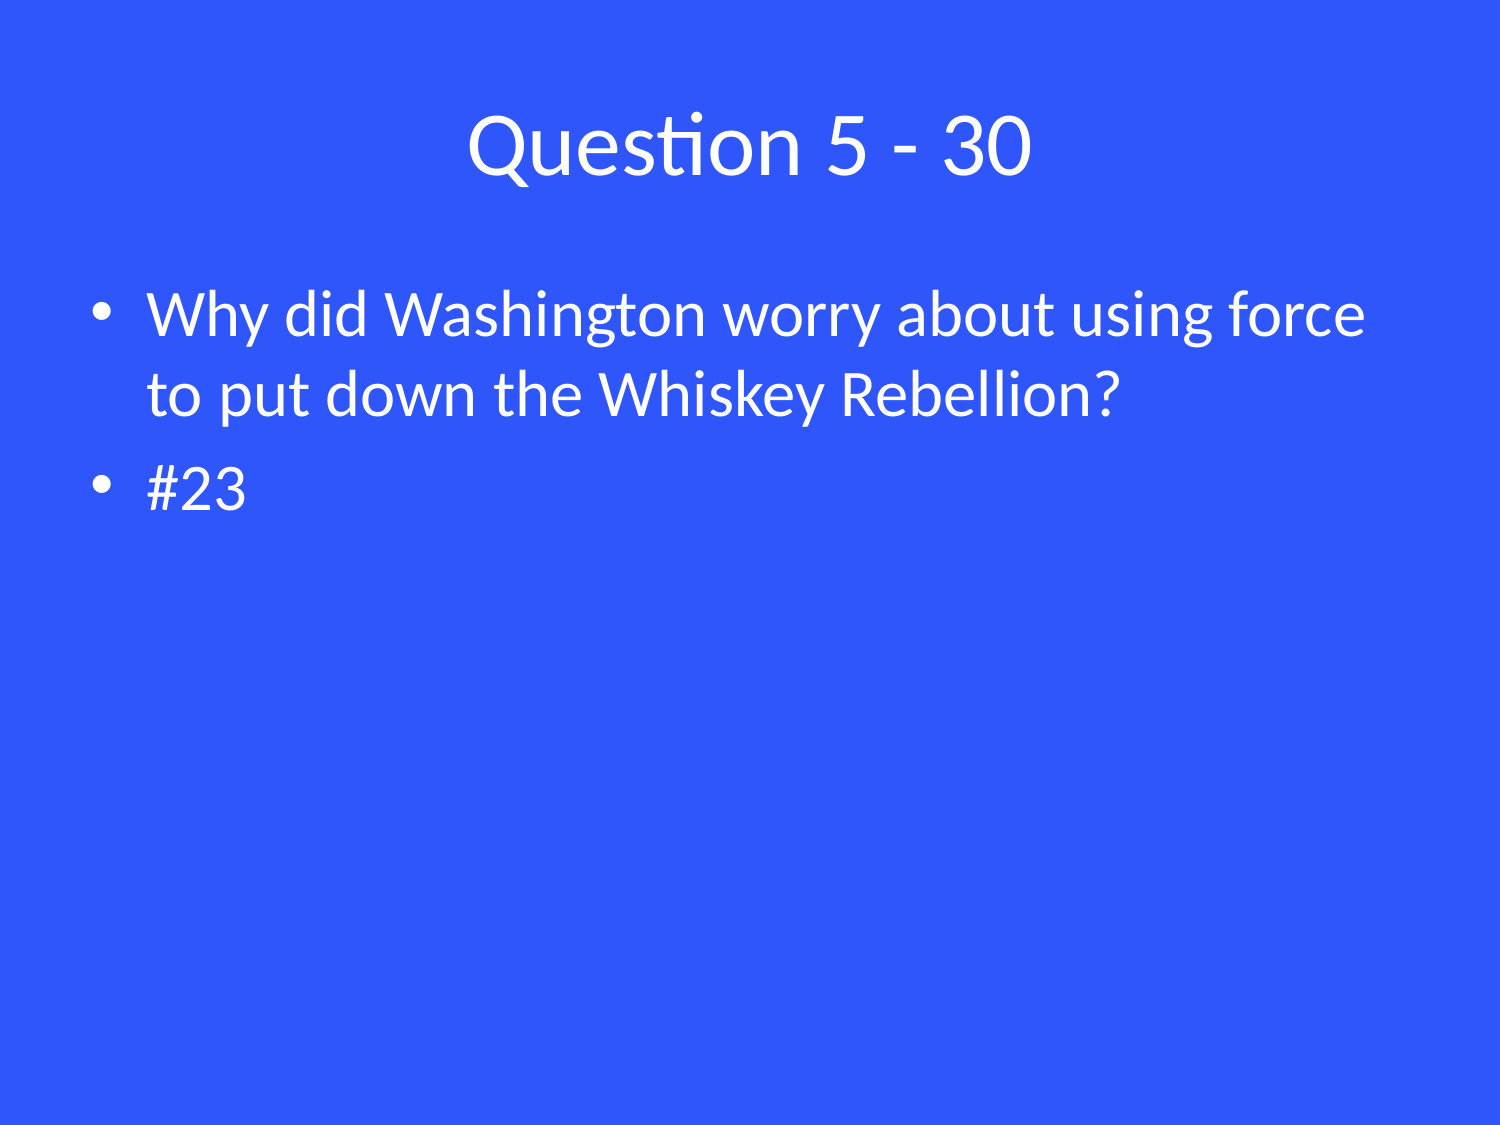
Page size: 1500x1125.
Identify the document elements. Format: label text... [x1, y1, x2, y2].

list Why did Washington worry about using force to put down the Whiskey Rebellion? #23 [75, 262, 1425, 1005]
title Question 5 - 30 [75, 45, 1425, 233]
